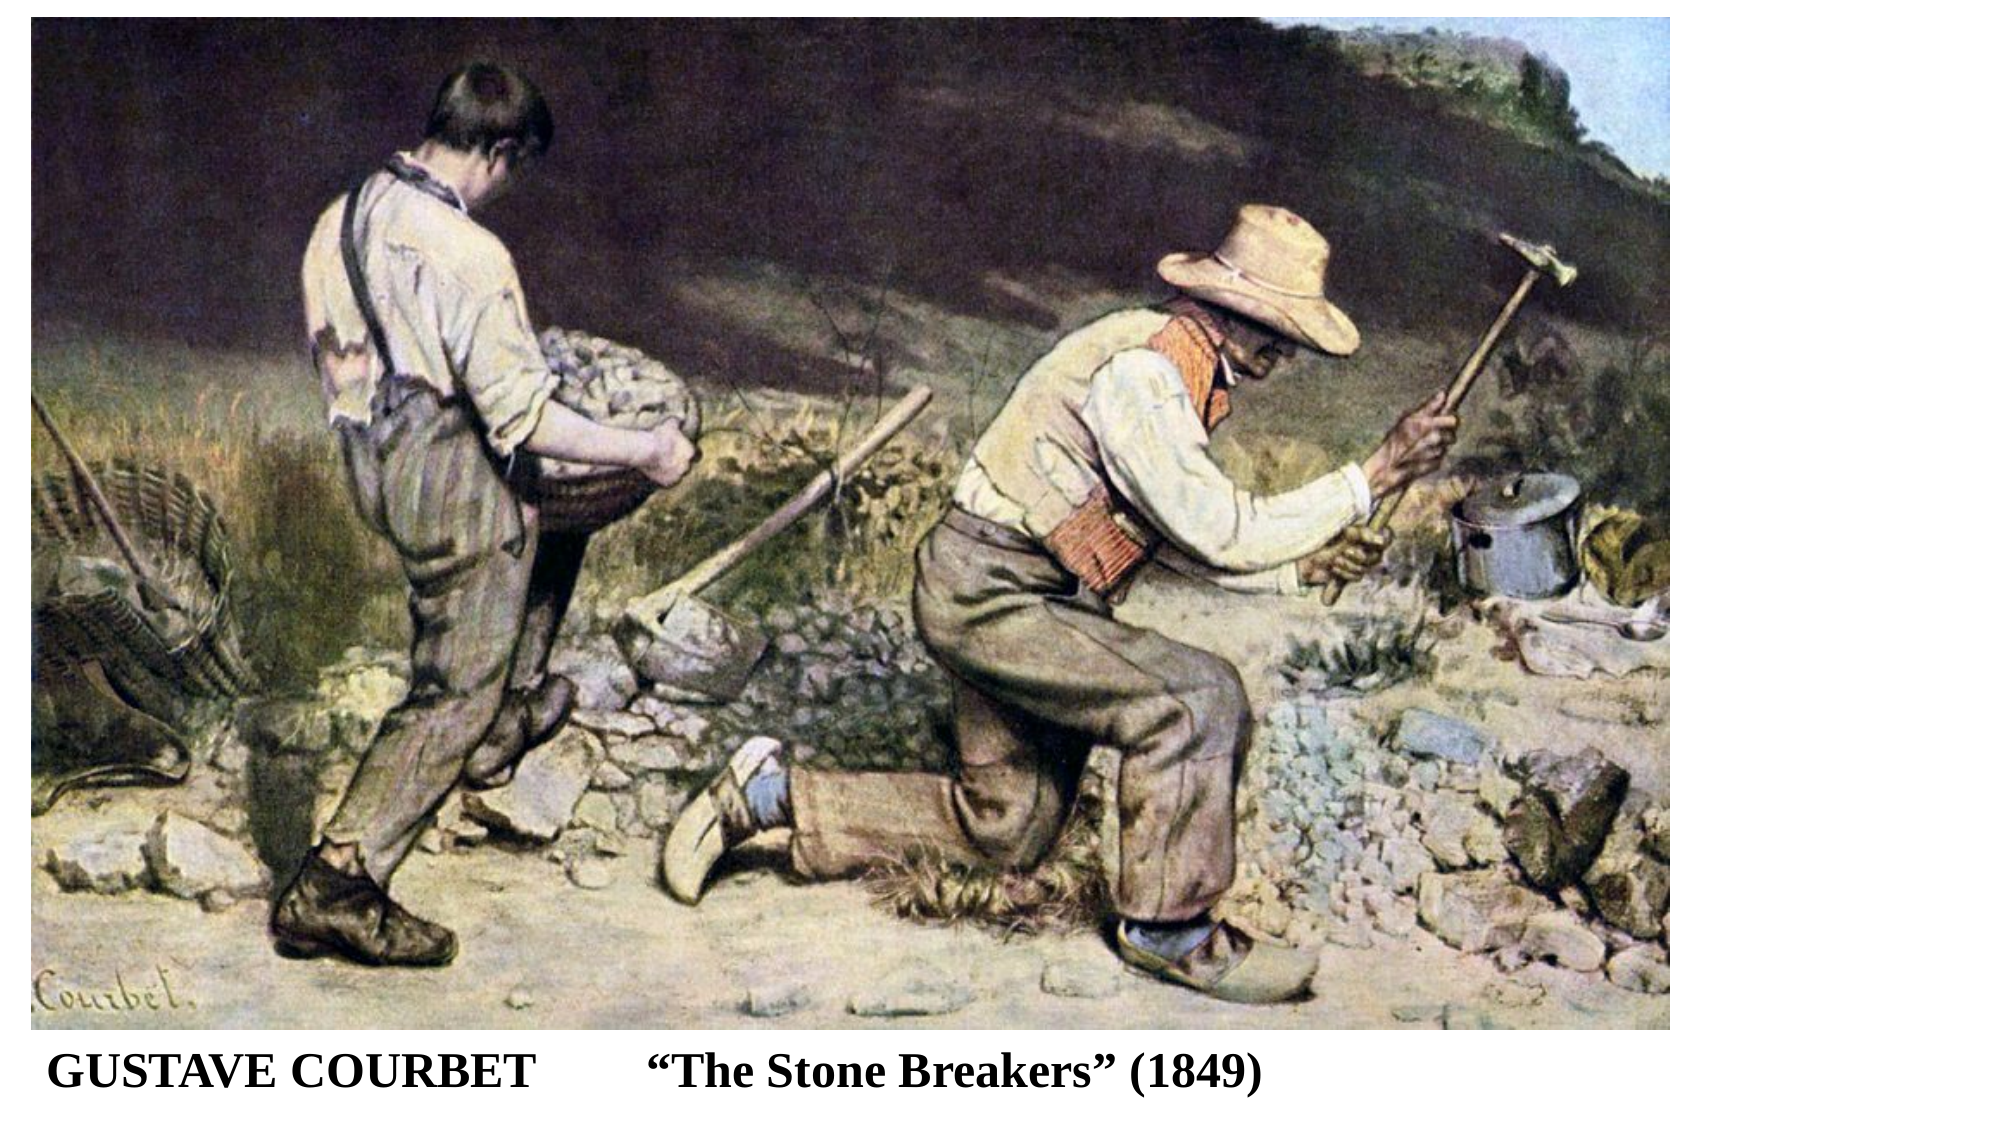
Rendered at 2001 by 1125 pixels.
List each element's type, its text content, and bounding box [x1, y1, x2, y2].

picture [31, 17, 1670, 1030]
text_box GUSTAVE COURBET “The Stone Breakers” (1849) [31, 1030, 1303, 1105]
